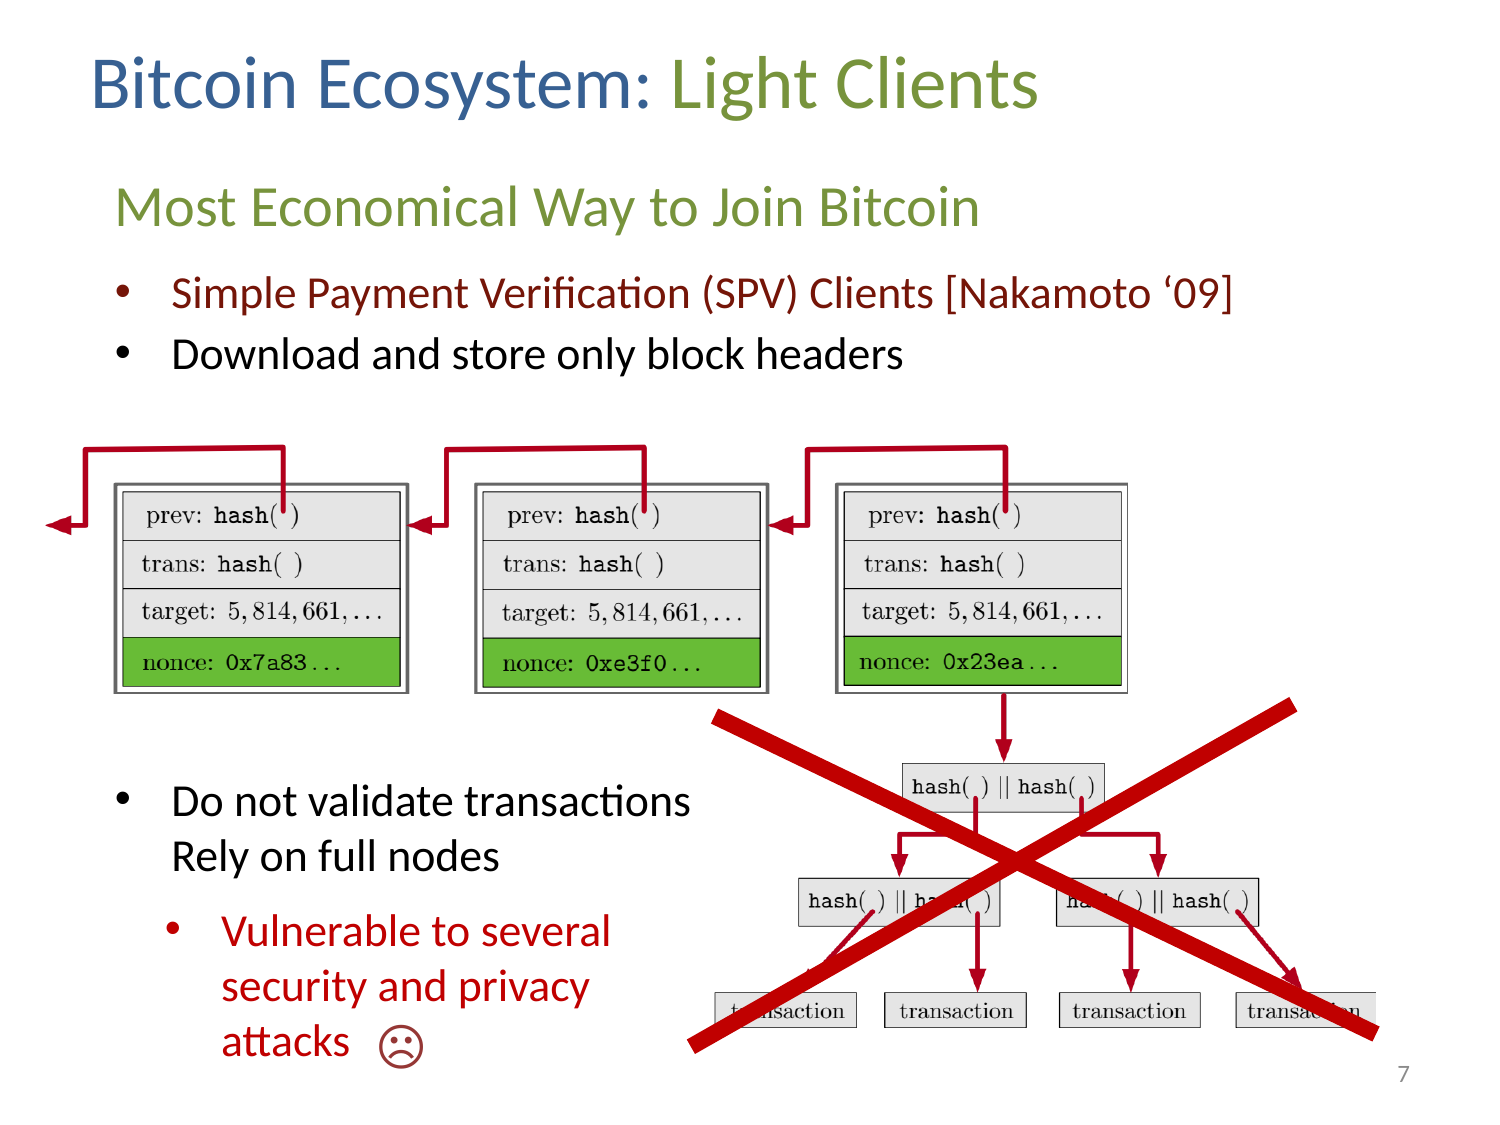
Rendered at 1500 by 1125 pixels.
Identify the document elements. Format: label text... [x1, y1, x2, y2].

text_box ☹️ [360, 1007, 536, 1083]
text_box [690, 703, 1294, 1048]
text_box Vulnerable to several security and privacy attacks [149, 893, 716, 1073]
slide_number 7 [1074, 1042, 1425, 1103]
text_box Download and store only block headers [100, 326, 1447, 387]
title Bitcoin Ecosystem: Light Clients [75, 0, 1425, 173]
text_box Most Economical Way to Join Bitcoin [100, 160, 1447, 246]
text_box Do not validate transactions Rely on full nodes [100, 763, 685, 888]
text_box Simple Payment Verification (SPV) Clients [Nakamoto ‘09] [100, 255, 1447, 326]
picture [40, 444, 1377, 715]
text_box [1299, 715, 1377, 1035]
